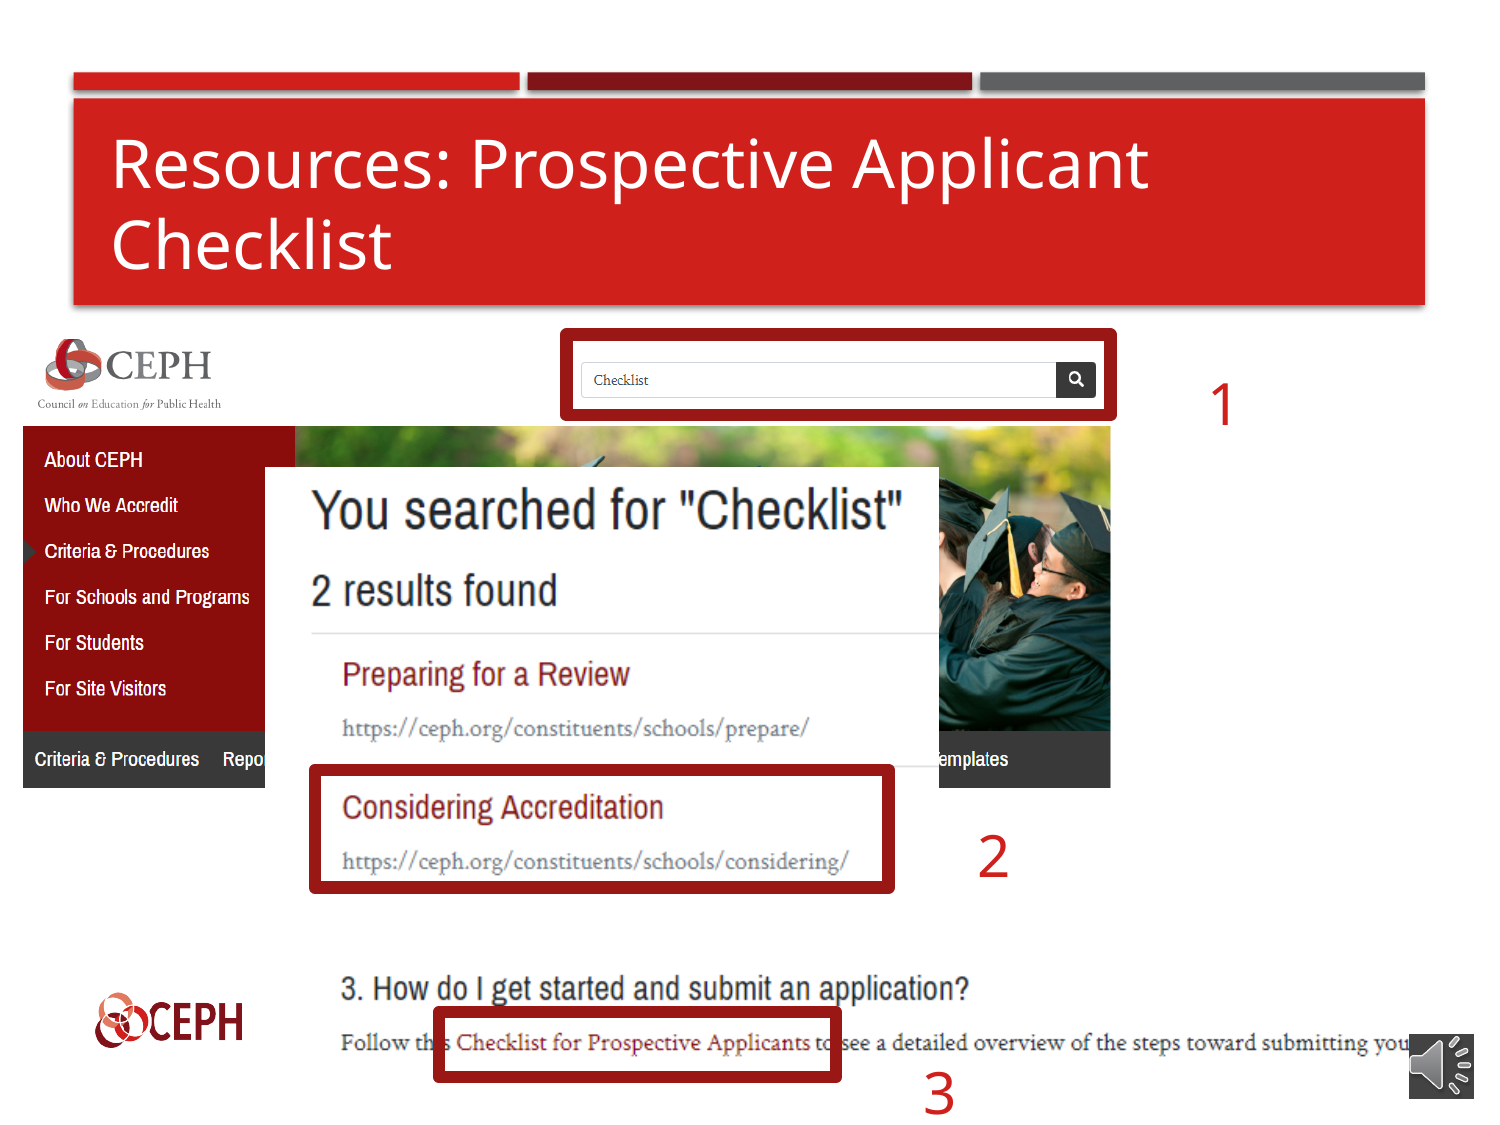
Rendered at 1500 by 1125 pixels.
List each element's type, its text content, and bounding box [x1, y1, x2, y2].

text_box 1 [1192, 359, 1256, 445]
title Resources: Prospective Applicant Checklist [95, 112, 1406, 291]
picture [22, 327, 1111, 889]
text_box 2 [962, 811, 1026, 897]
picture [314, 946, 1480, 1101]
picture [95, 992, 242, 1048]
text_box 3 [909, 1086, 989, 1125]
